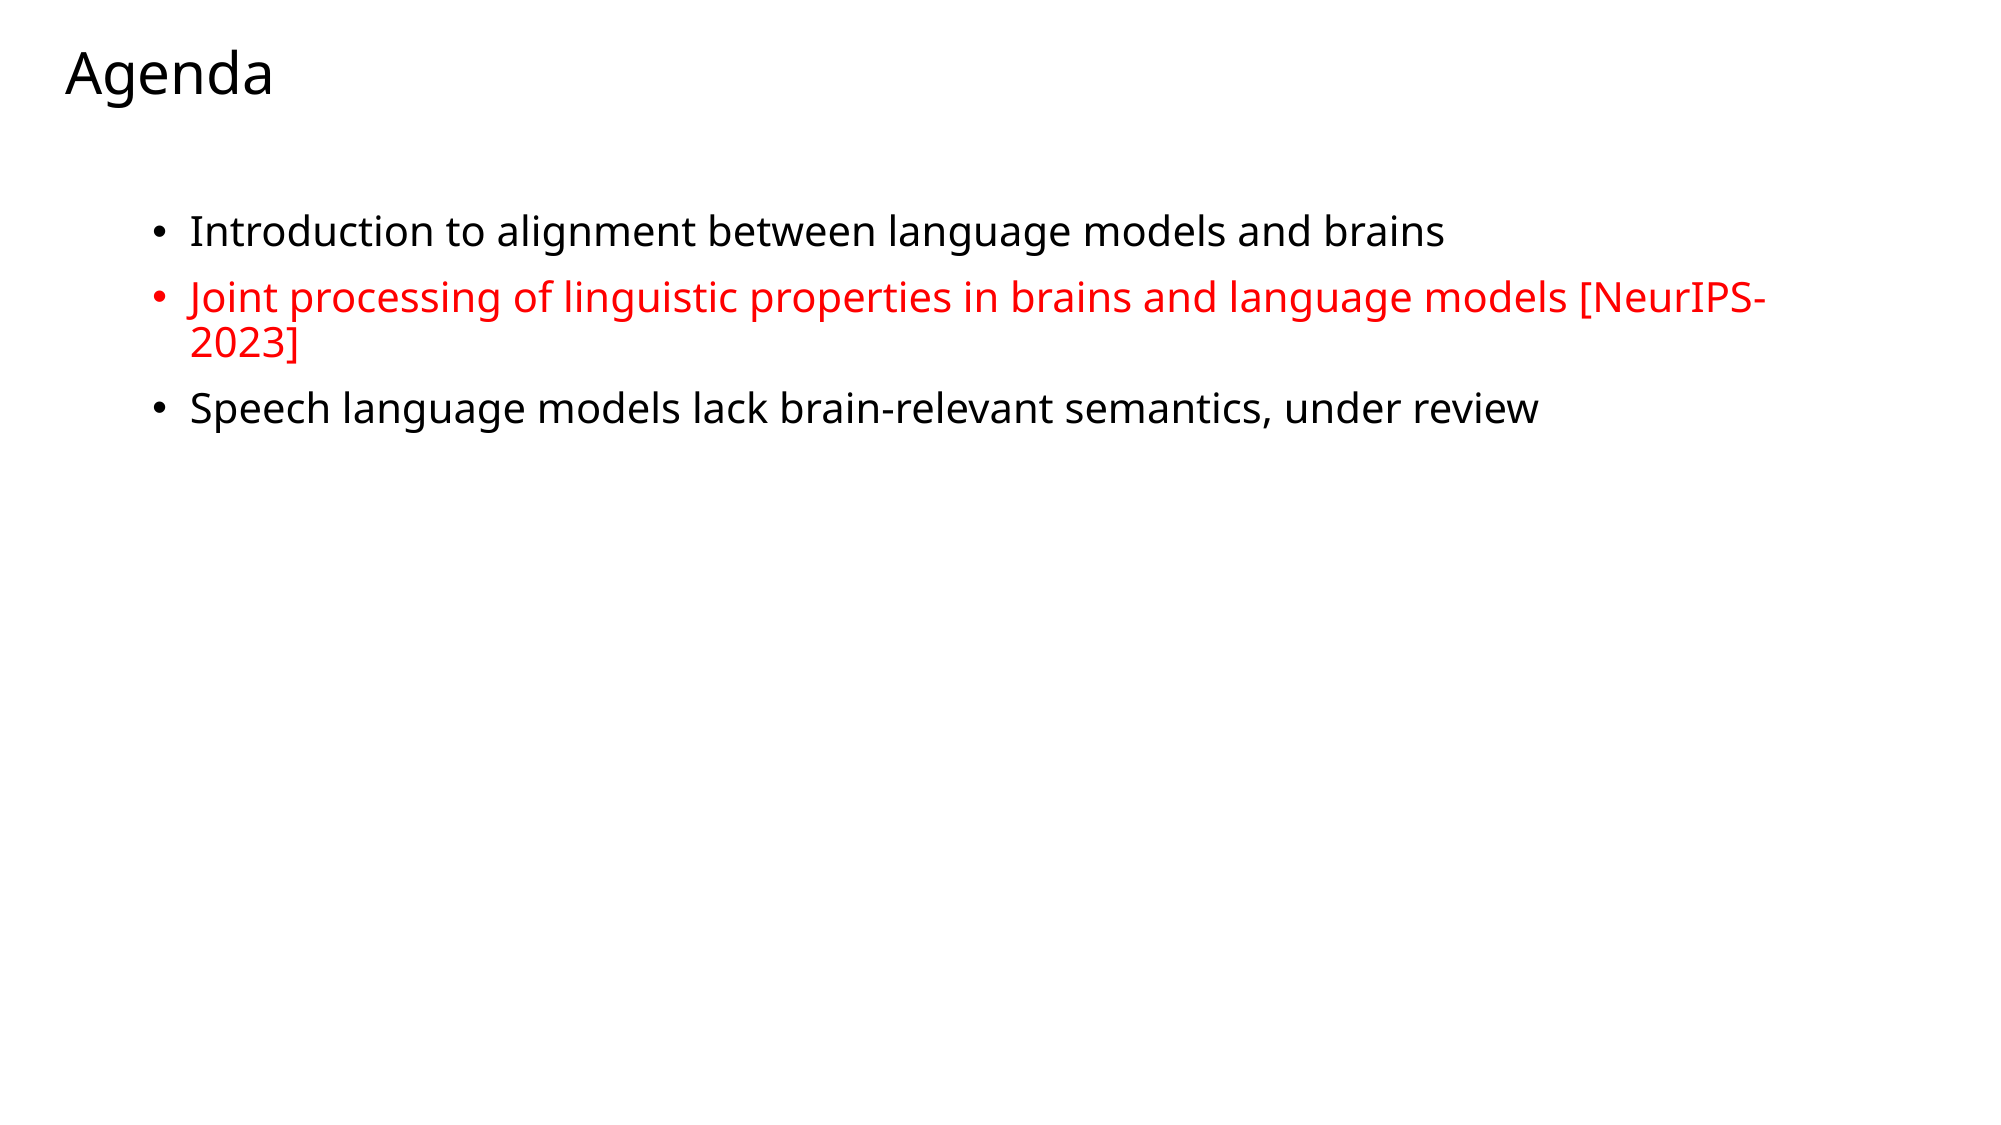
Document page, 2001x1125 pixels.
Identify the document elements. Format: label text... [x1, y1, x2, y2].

list Introduction to alignment between language models and brains Joint processing of linguistic properties in brains and language models [NeurIPS-2023] Speech language models lack brain-relevant semantics, under review [137, 203, 1863, 1043]
title Agenda [50, 23, 1775, 128]
